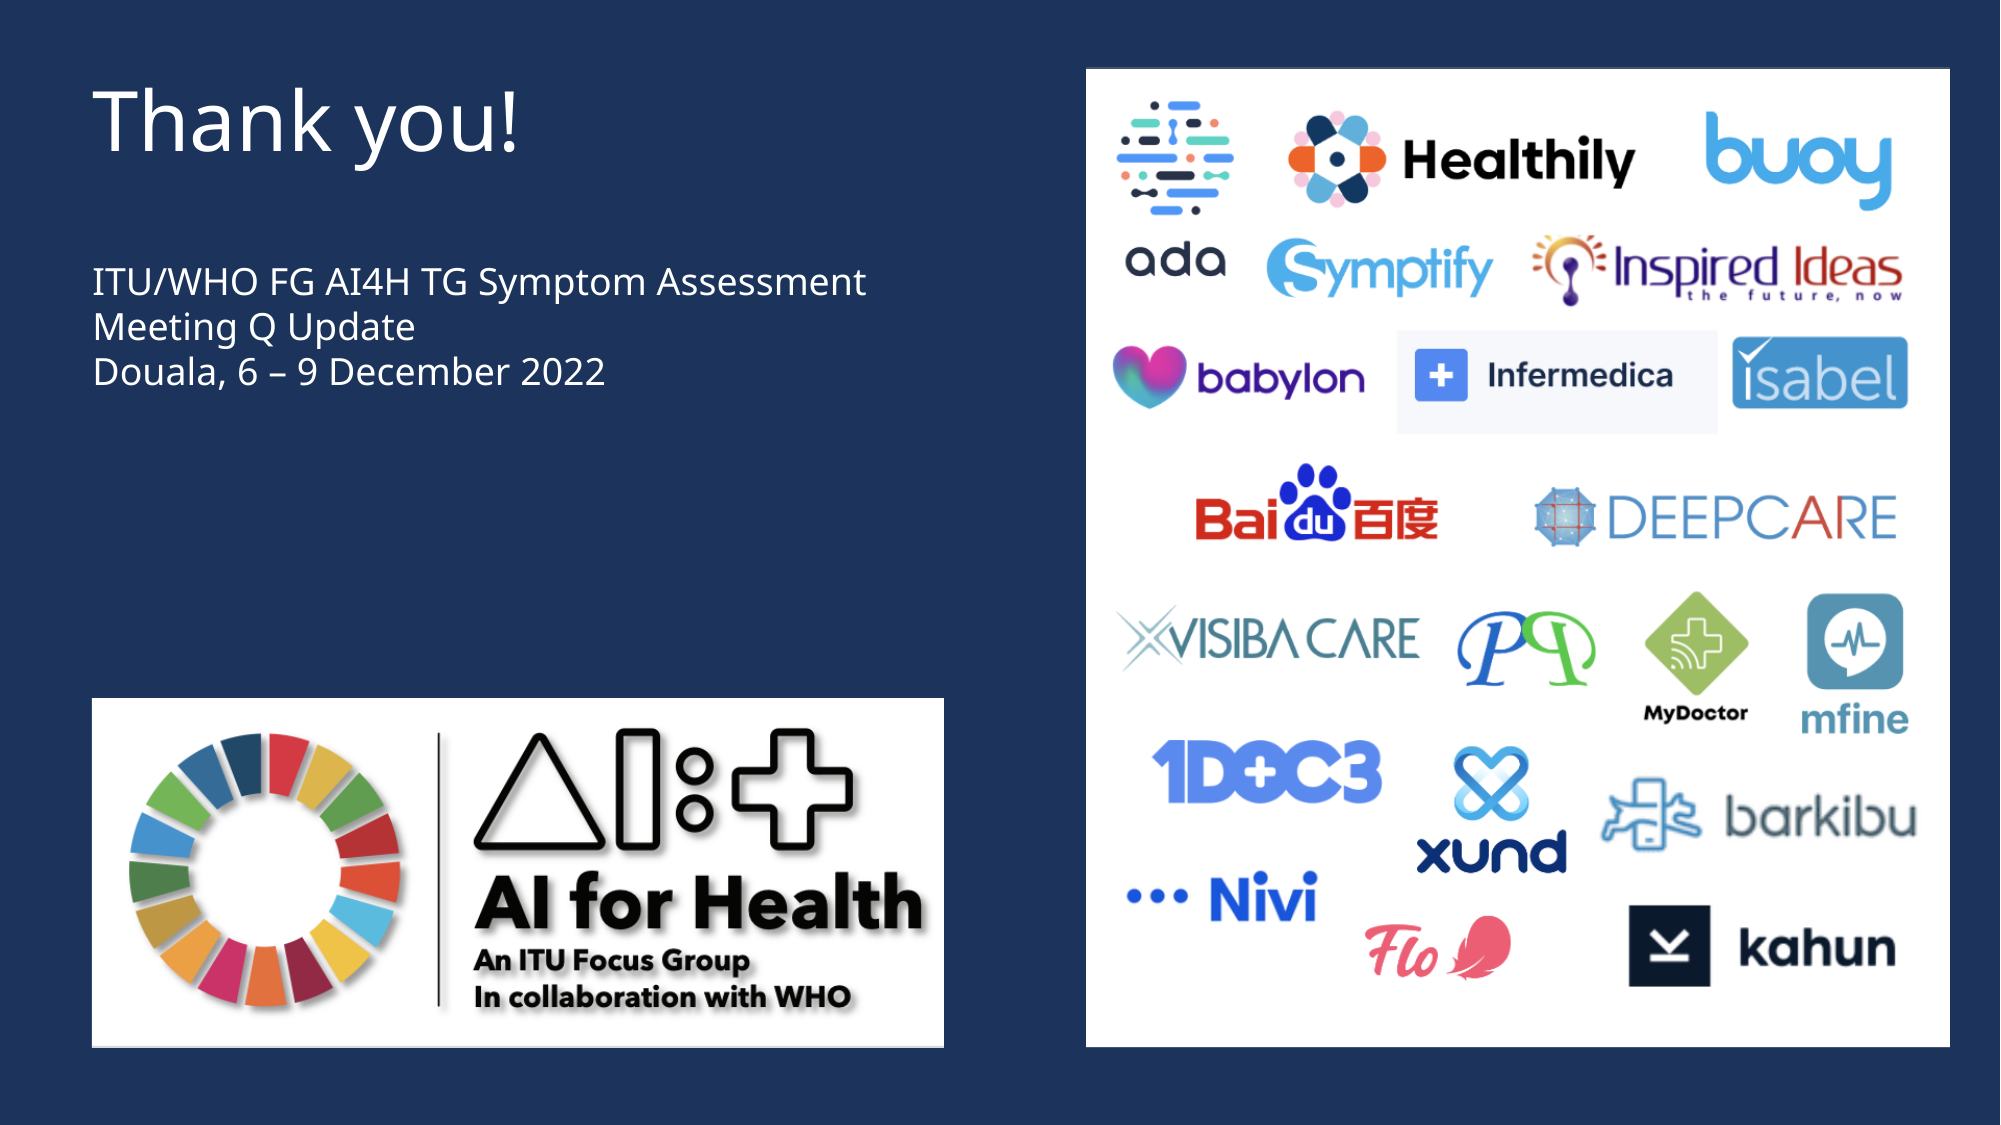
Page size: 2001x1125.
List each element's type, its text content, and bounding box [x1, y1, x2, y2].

text_box Thank you! ITU/WHO FG AI4H TG Symptom Assessment Meeting Q Update Douala, 6 – 9 December 2022 [92, 68, 956, 409]
picture [91, 697, 945, 1049]
picture [1086, 68, 1950, 1047]
